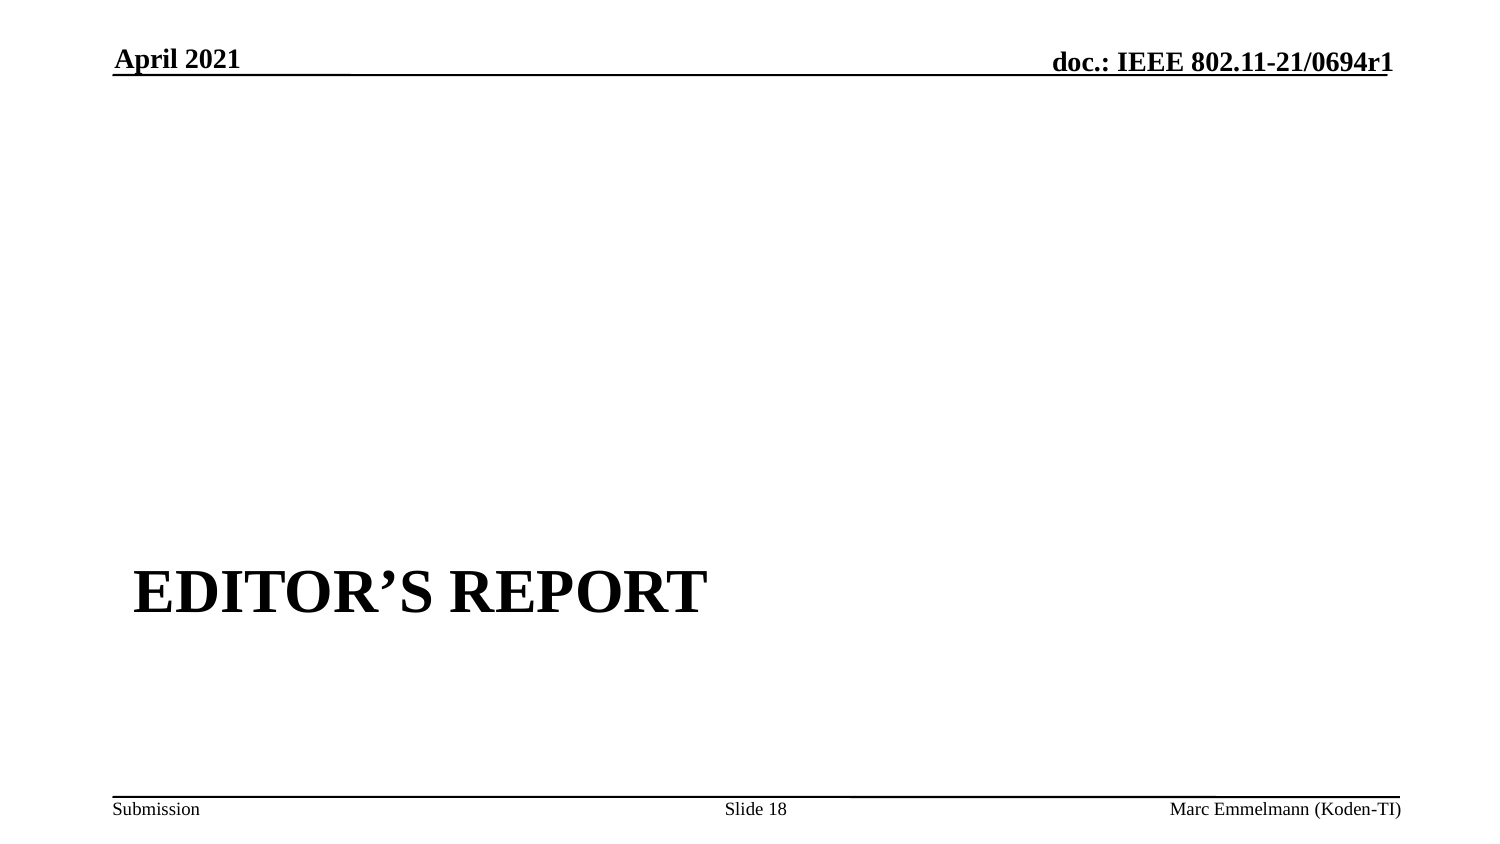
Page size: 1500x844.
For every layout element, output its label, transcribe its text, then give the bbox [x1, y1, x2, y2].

slide_number Slide 18 [712, 796, 800, 842]
footer Marc Emmelmann (Koden-TI) [878, 796, 1402, 820]
title Editor’s Report [118, 541, 1394, 710]
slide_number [114, 40, 423, 75]
